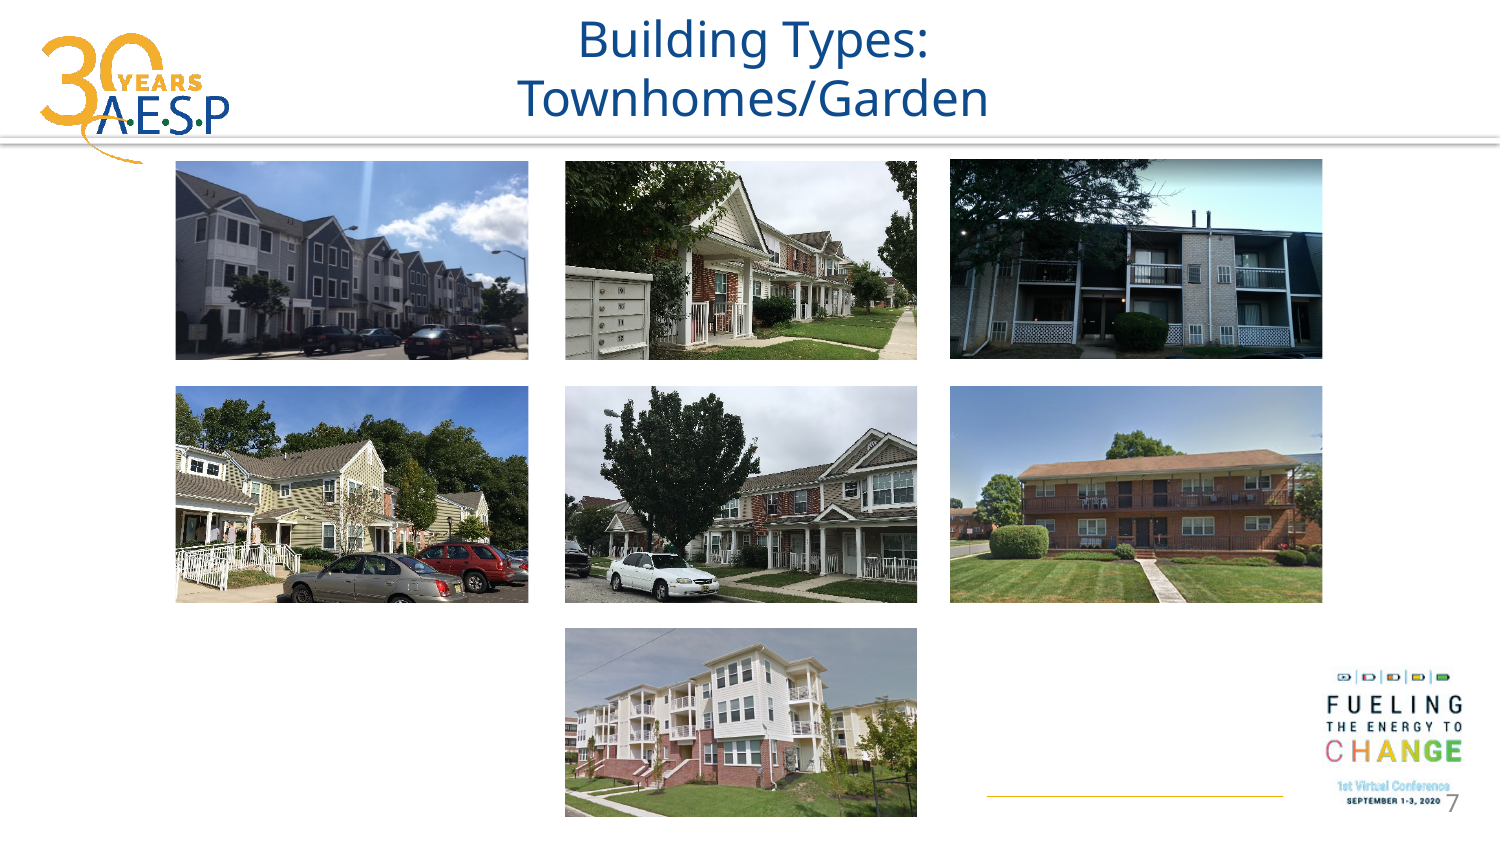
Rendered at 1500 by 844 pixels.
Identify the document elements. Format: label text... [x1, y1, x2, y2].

slide_number 7 [1412, 782, 1475, 828]
title Building Types: Townhomes/Garden [75, 0, 1425, 135]
picture [0, 0, 1500, 844]
